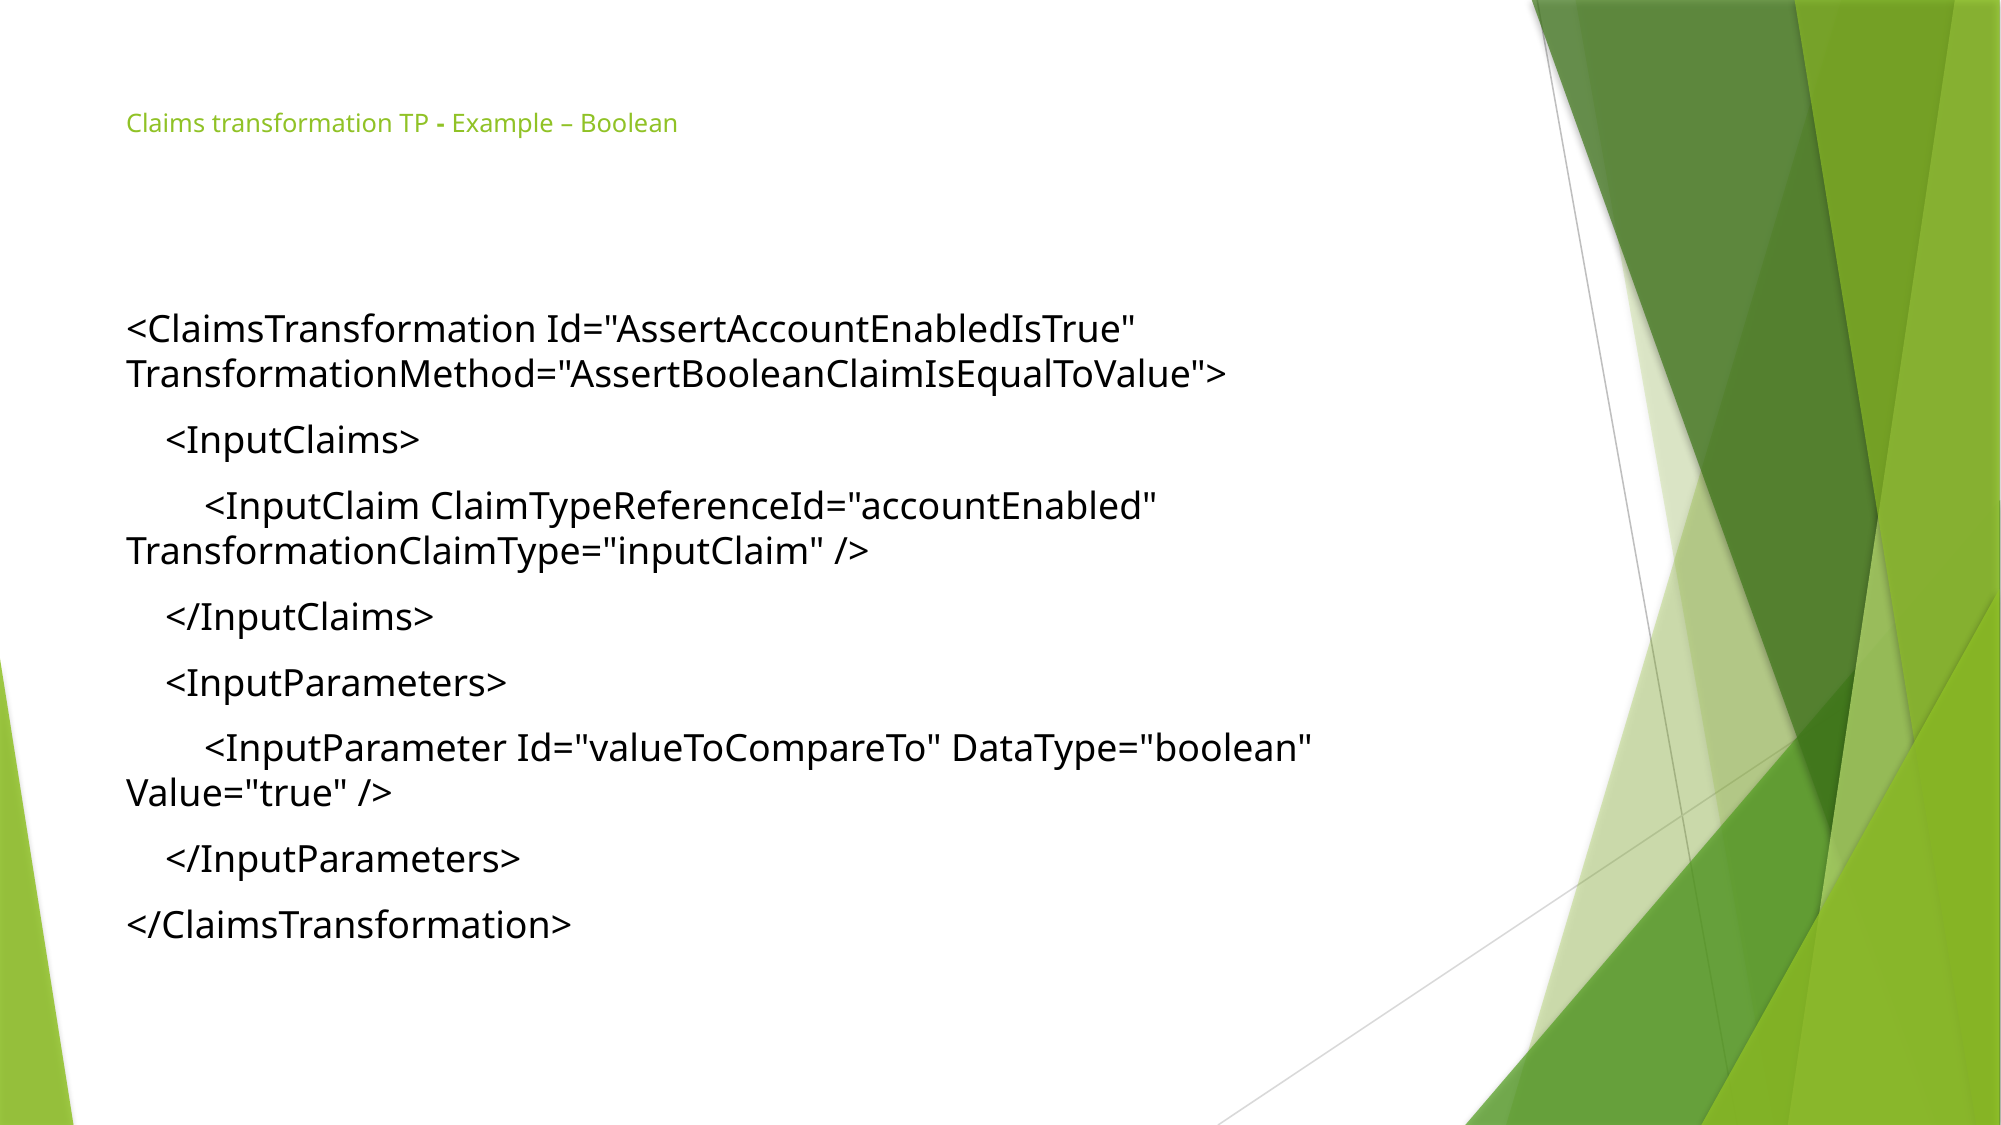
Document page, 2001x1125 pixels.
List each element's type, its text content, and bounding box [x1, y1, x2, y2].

list <ClaimsTransformation Id="AssertAccountEnabledIsTrue" TransformationMethod="AssertBooleanClaimIsEqualToValue"> <InputClaims> <InputClaim ClaimTypeReferenceId="accountEnabled" TransformationClaimType="inputClaim" /> </InputClaims> <InputParameters> <InputParameter Id="valueToCompareTo" DataType="boolean" Value="true" /> </InputParameters> </ClaimsTransformation> [111, 231, 1575, 976]
title Claims transformation TP - Example – Boolean [111, 99, 1522, 207]
